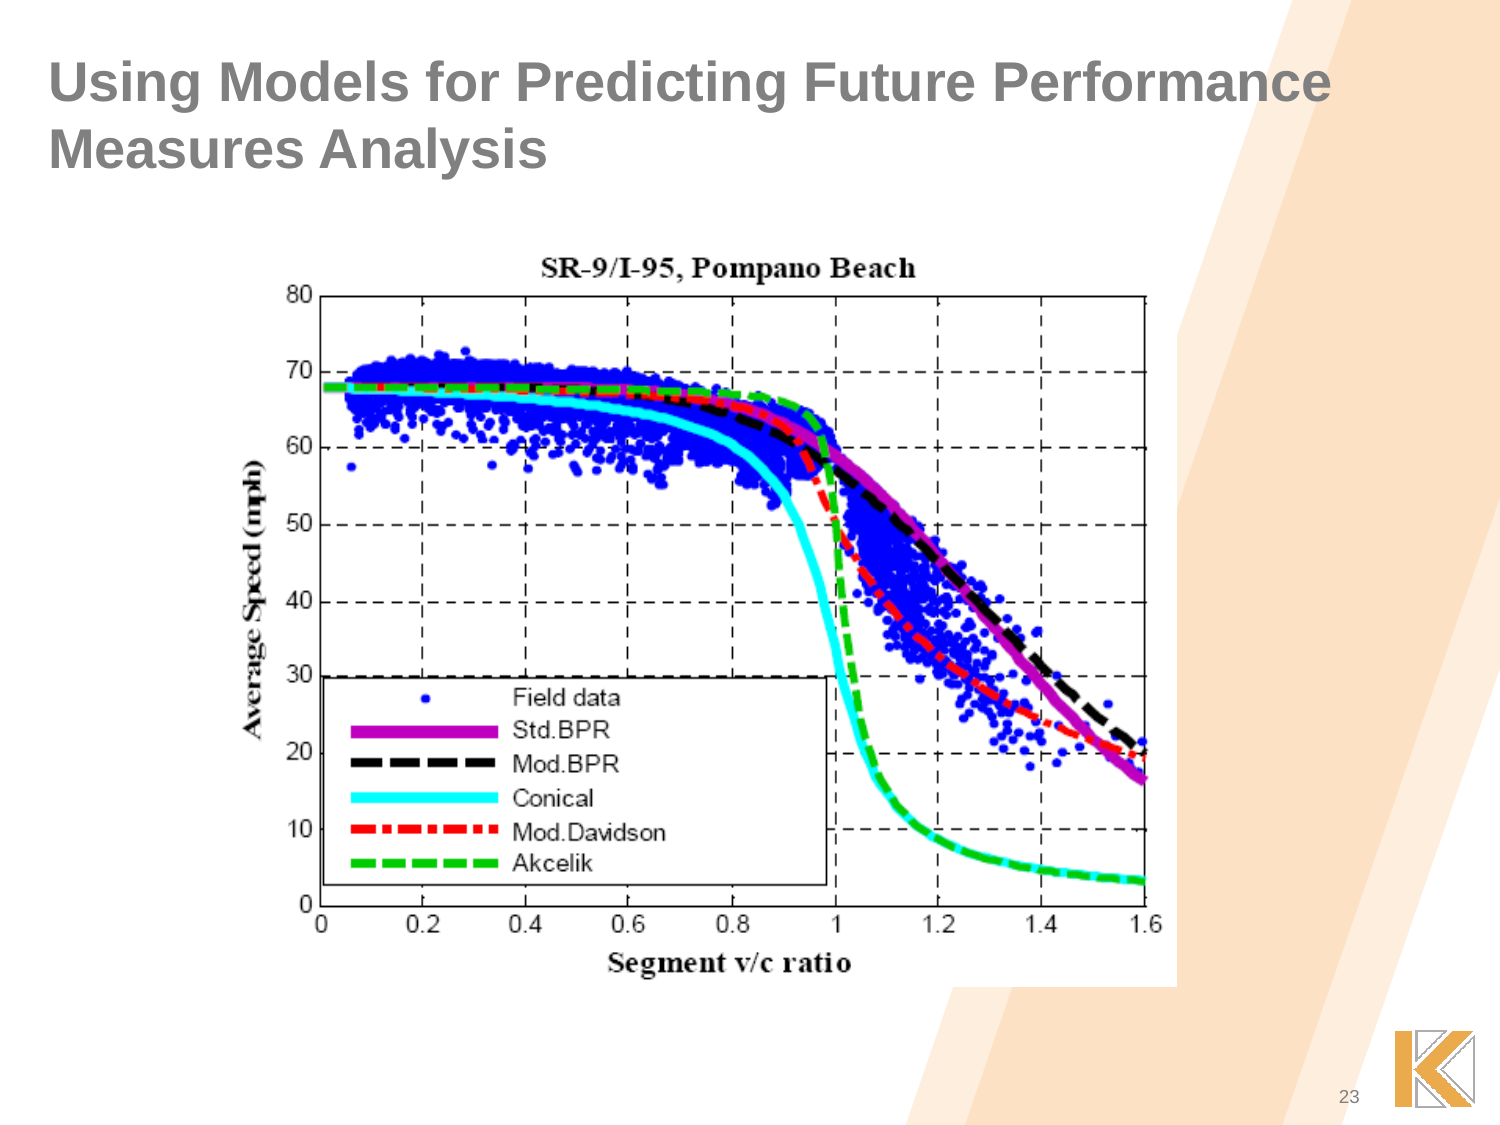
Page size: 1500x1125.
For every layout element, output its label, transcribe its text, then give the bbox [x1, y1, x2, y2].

picture [1393, 1029, 1475, 1108]
slide_number 23 [1074, 1055, 1375, 1115]
picture [207, 241, 1177, 987]
title Using Models for Predicting Future Performance Measures Analysis [33, 37, 1471, 188]
